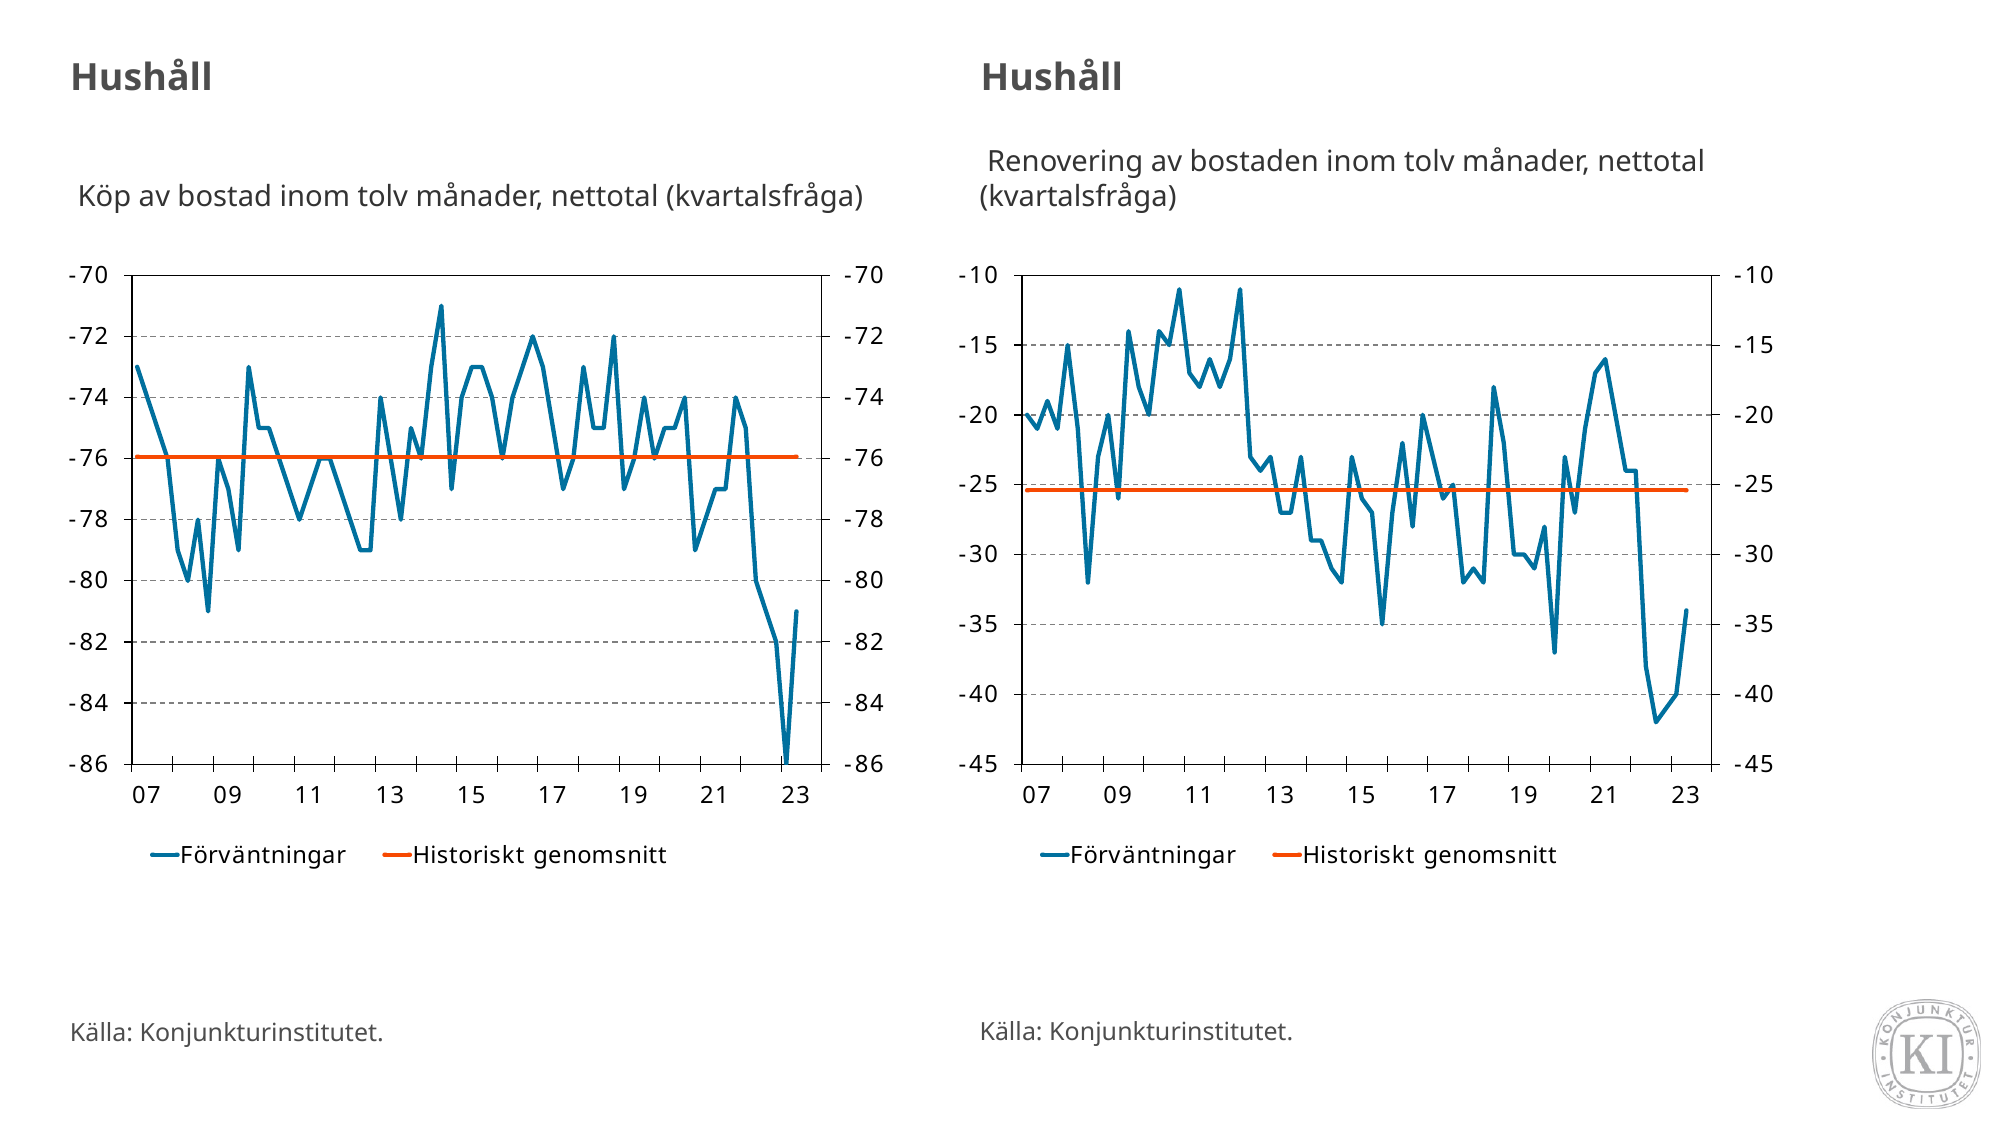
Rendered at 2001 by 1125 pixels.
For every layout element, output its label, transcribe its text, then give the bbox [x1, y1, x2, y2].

picture [1872, 999, 1981, 1109]
list Källa: Konjunkturinstitutet. [964, 1008, 1848, 1106]
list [51, 249, 939, 874]
list Hushåll [965, 45, 1849, 129]
list Renovering av bostaden inom tolv månader, nettotal (kvartalsfråga) [964, 137, 1848, 220]
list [941, 249, 1829, 874]
list Köp av bostad inom tolv månader, nettotal (kvartalsfråga) [55, 137, 938, 220]
title Hushåll [55, 45, 938, 128]
subtitle Källa: Konjunkturinstitutet. [55, 1008, 938, 1106]
